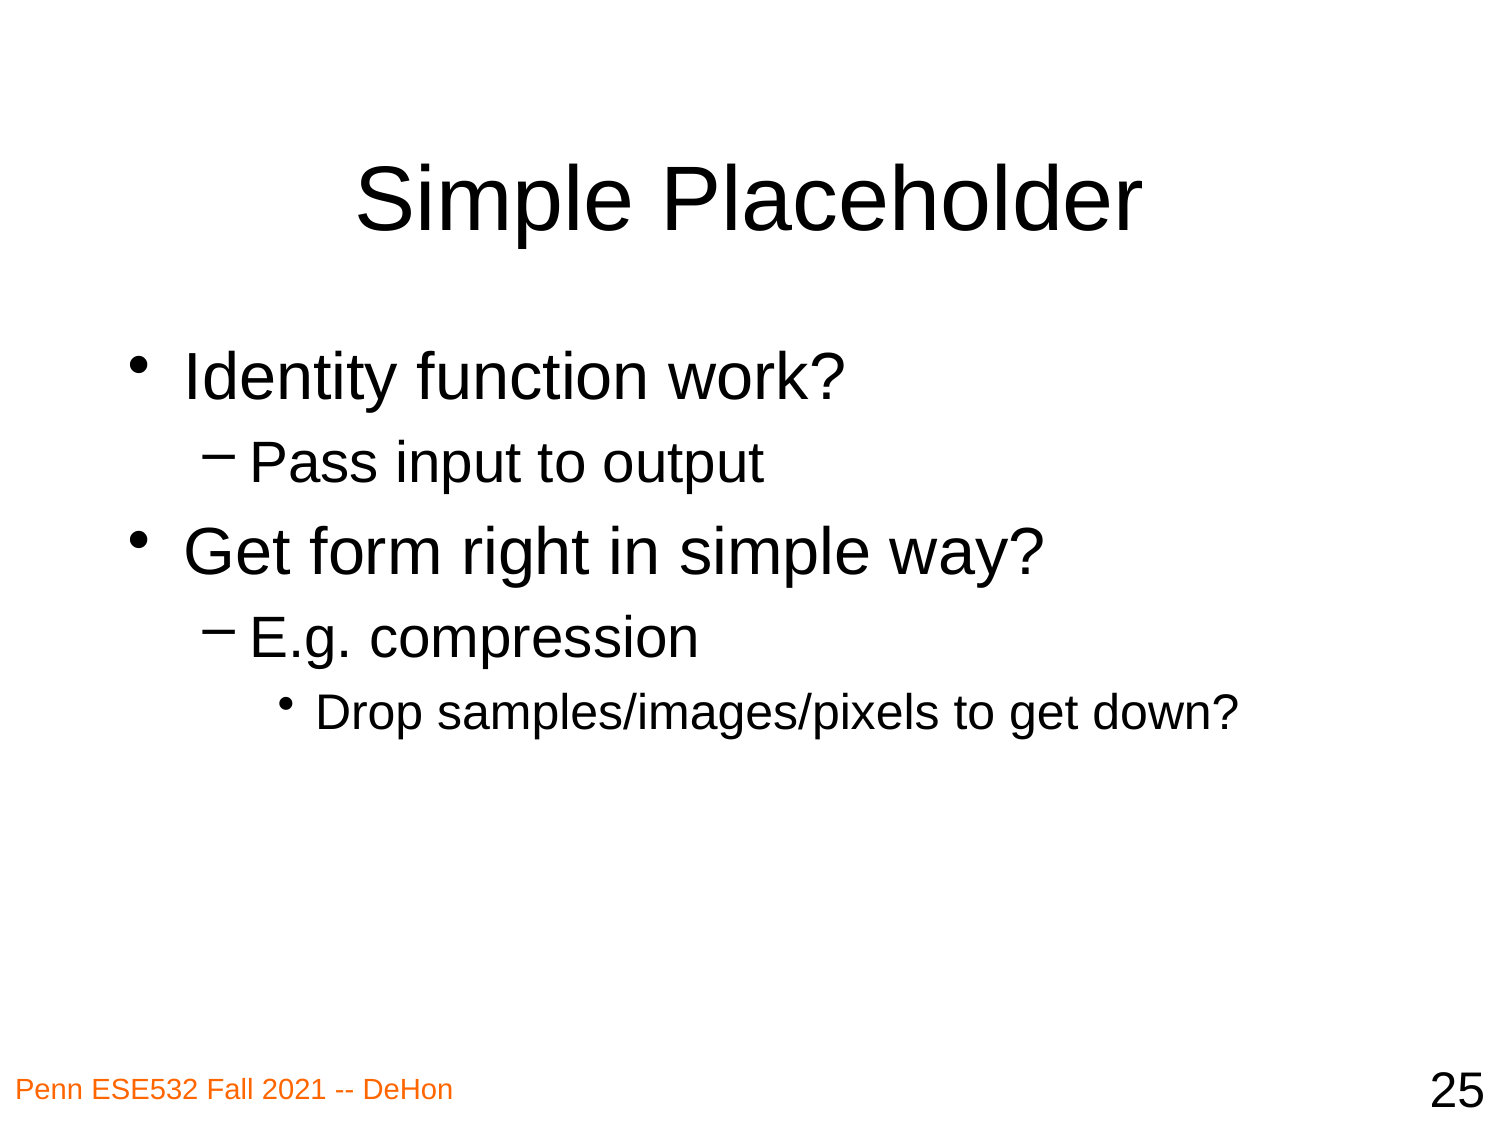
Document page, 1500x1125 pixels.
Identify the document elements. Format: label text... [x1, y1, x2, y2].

title Simple Placeholder [112, 99, 1388, 288]
slide_number Penn ESE532 Fall 2021 -- DeHon [0, 1062, 576, 1125]
list Identity function work? Pass input to output Get form right in simple way? E.g. compression Drop samples/images/pixels to get down? [112, 324, 1388, 1001]
slide_number 25 [1187, 1049, 1500, 1125]
